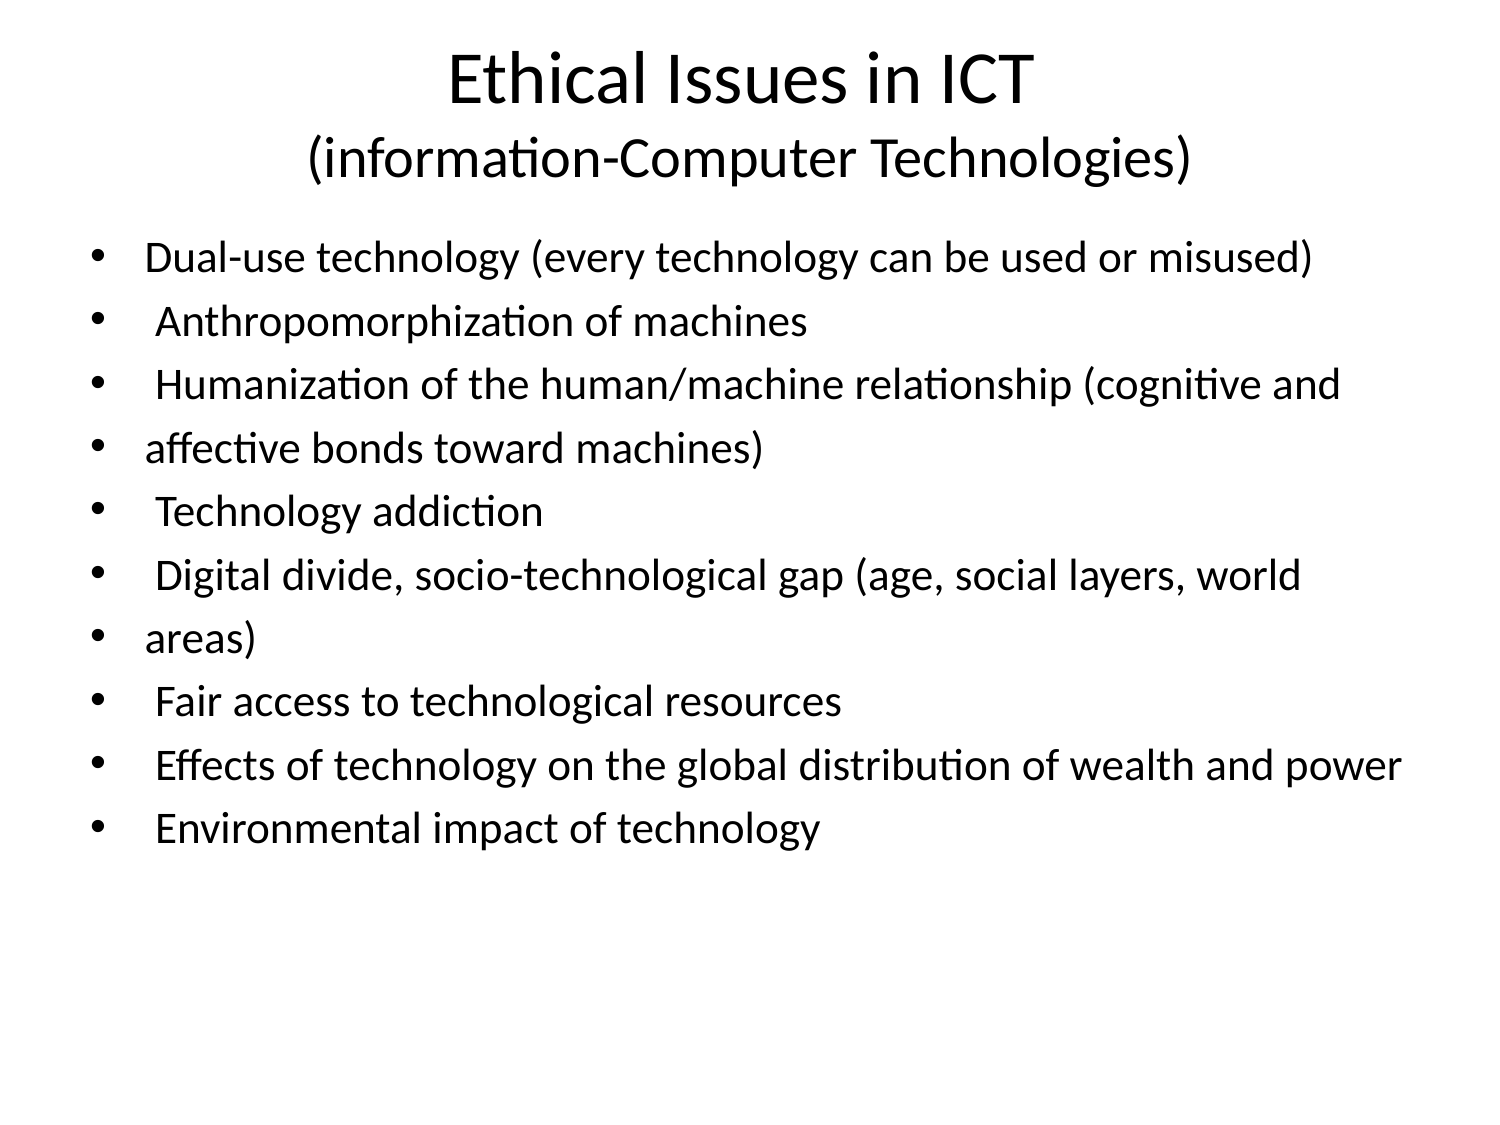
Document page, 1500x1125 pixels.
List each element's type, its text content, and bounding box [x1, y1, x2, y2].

list Dual-use technology (every technology can be used or misused) Anthropomorphization of machines Humanization of the human/machine relationship (cognitive and affective bonds toward machines) Technology addiction Digital divide, socio-technological gap (age, social layers, world areas) Fair access to technological resources Effects of technology on the global distribution of wealth and power Environmental impact of technology [75, 219, 1425, 917]
title Ethical Issues in ICT (information-Computer Technologies) [75, 45, 1425, 173]
